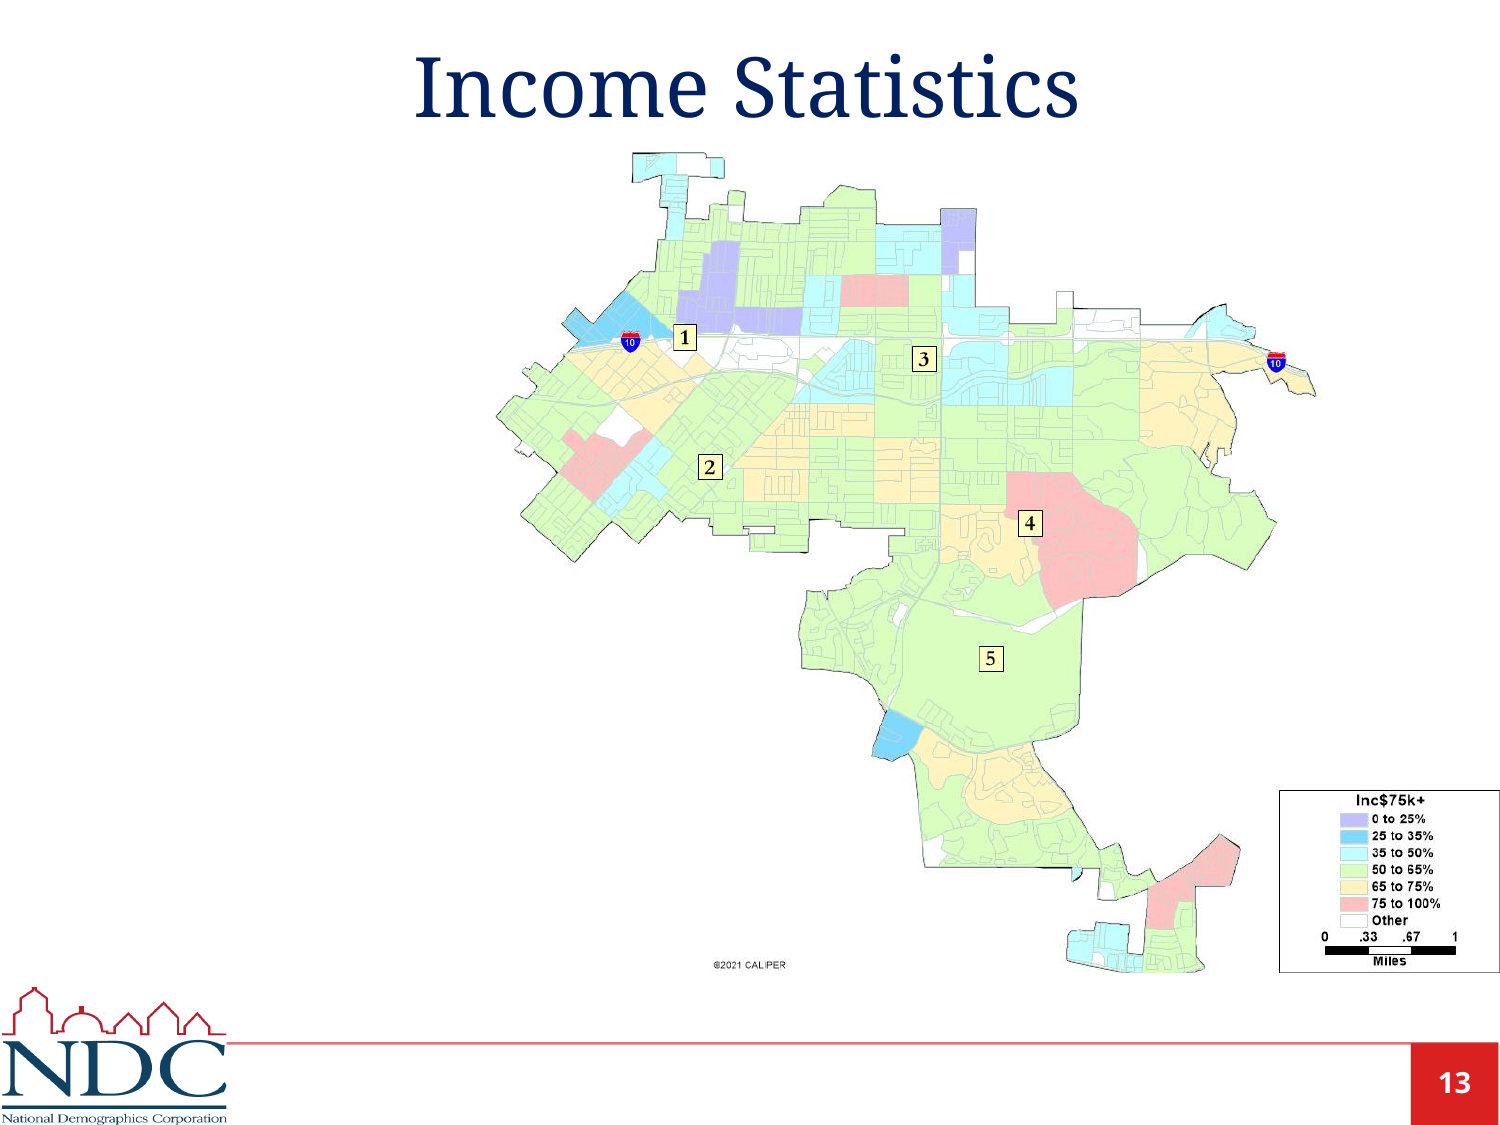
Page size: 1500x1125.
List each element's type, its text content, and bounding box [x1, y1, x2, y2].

slide_number 13 [1410, 1043, 1499, 1125]
picture [0, 151, 1500, 973]
title Income Statistics [53, 2, 1442, 151]
